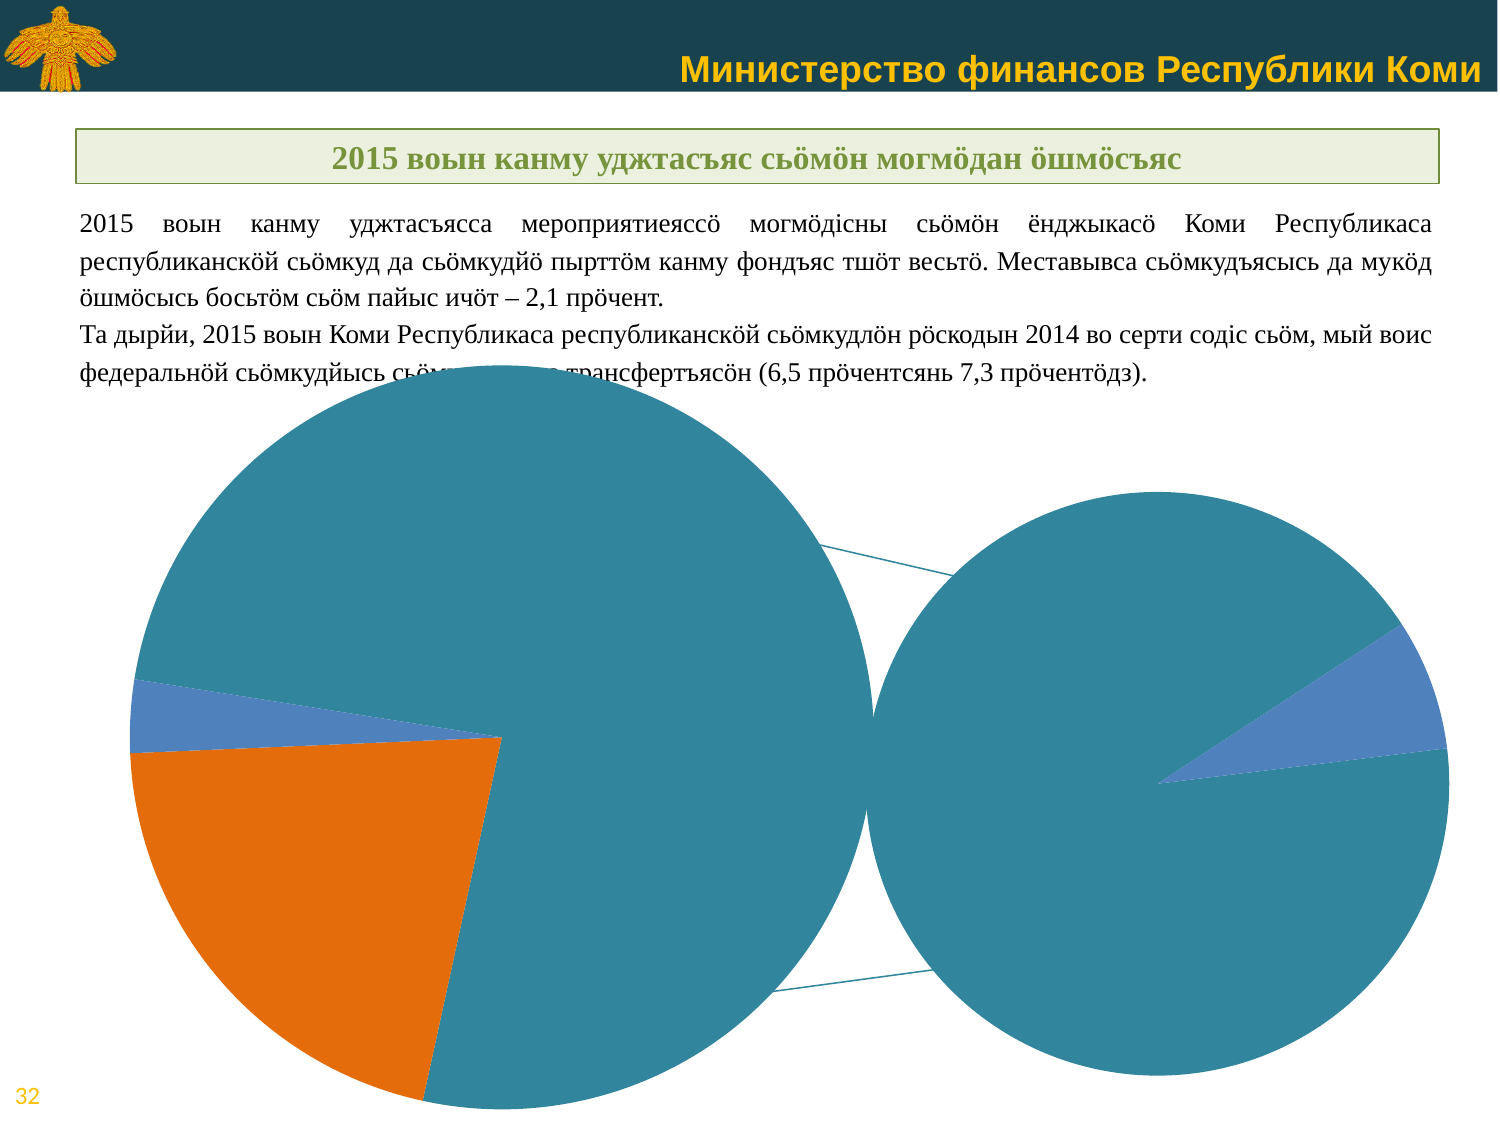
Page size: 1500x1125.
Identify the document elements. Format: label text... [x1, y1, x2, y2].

picture [0, 0, 124, 114]
text_box 2015 воын канму уджтасъясса мероприятиеяссӧ могмӧдісны сьӧмӧн ёнджыкасӧ Коми Республикаса республиканскӧй сьӧмкуд да сьӧмкудйӧ пырттӧм канму фондъяс тшӧт весьтӧ. Меставывса сьӧмкудъясысь да мукӧд ӧшмӧсысь босьтӧм сьӧм пайыс ичӧт – 2,1 прӧчент. Та дырйи, 2015 воын Коми Республикаса республиканскӧй сьӧмкудлӧн рӧскодын 2014 во серти содіс сьӧм, мый воис федеральнӧй сьӧмкудйысь сьӧмкудкостса трансфертъясӧн (6,5 прӧчентсянь 7,3 прӧчентӧдз). [64, 193, 1447, 390]
chart [2, 349, 1471, 1125]
text_box 2015 воын канму уджтасъяс сьӧмӧн могмӧдан ӧшмӧсъяс [75, 128, 1439, 184]
